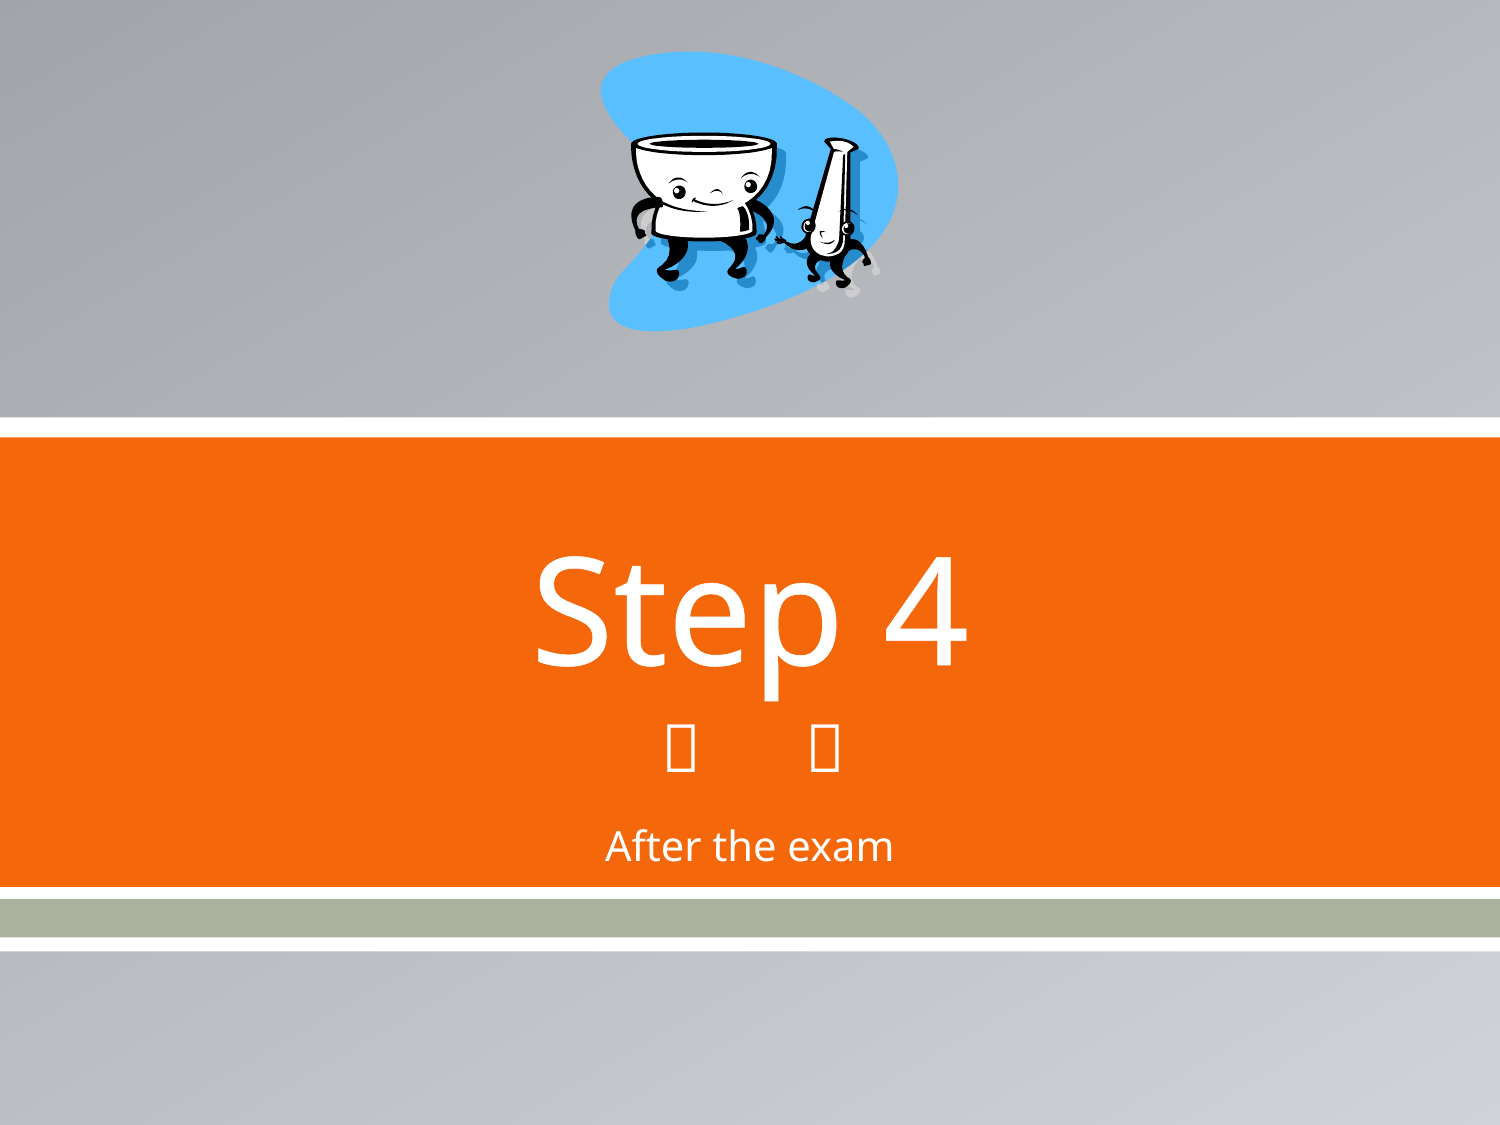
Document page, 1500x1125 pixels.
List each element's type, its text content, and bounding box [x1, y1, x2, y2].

list After the exam [93, 787, 1407, 878]
picture [599, 49, 899, 332]
title Step 4 [37, 462, 1463, 703]
